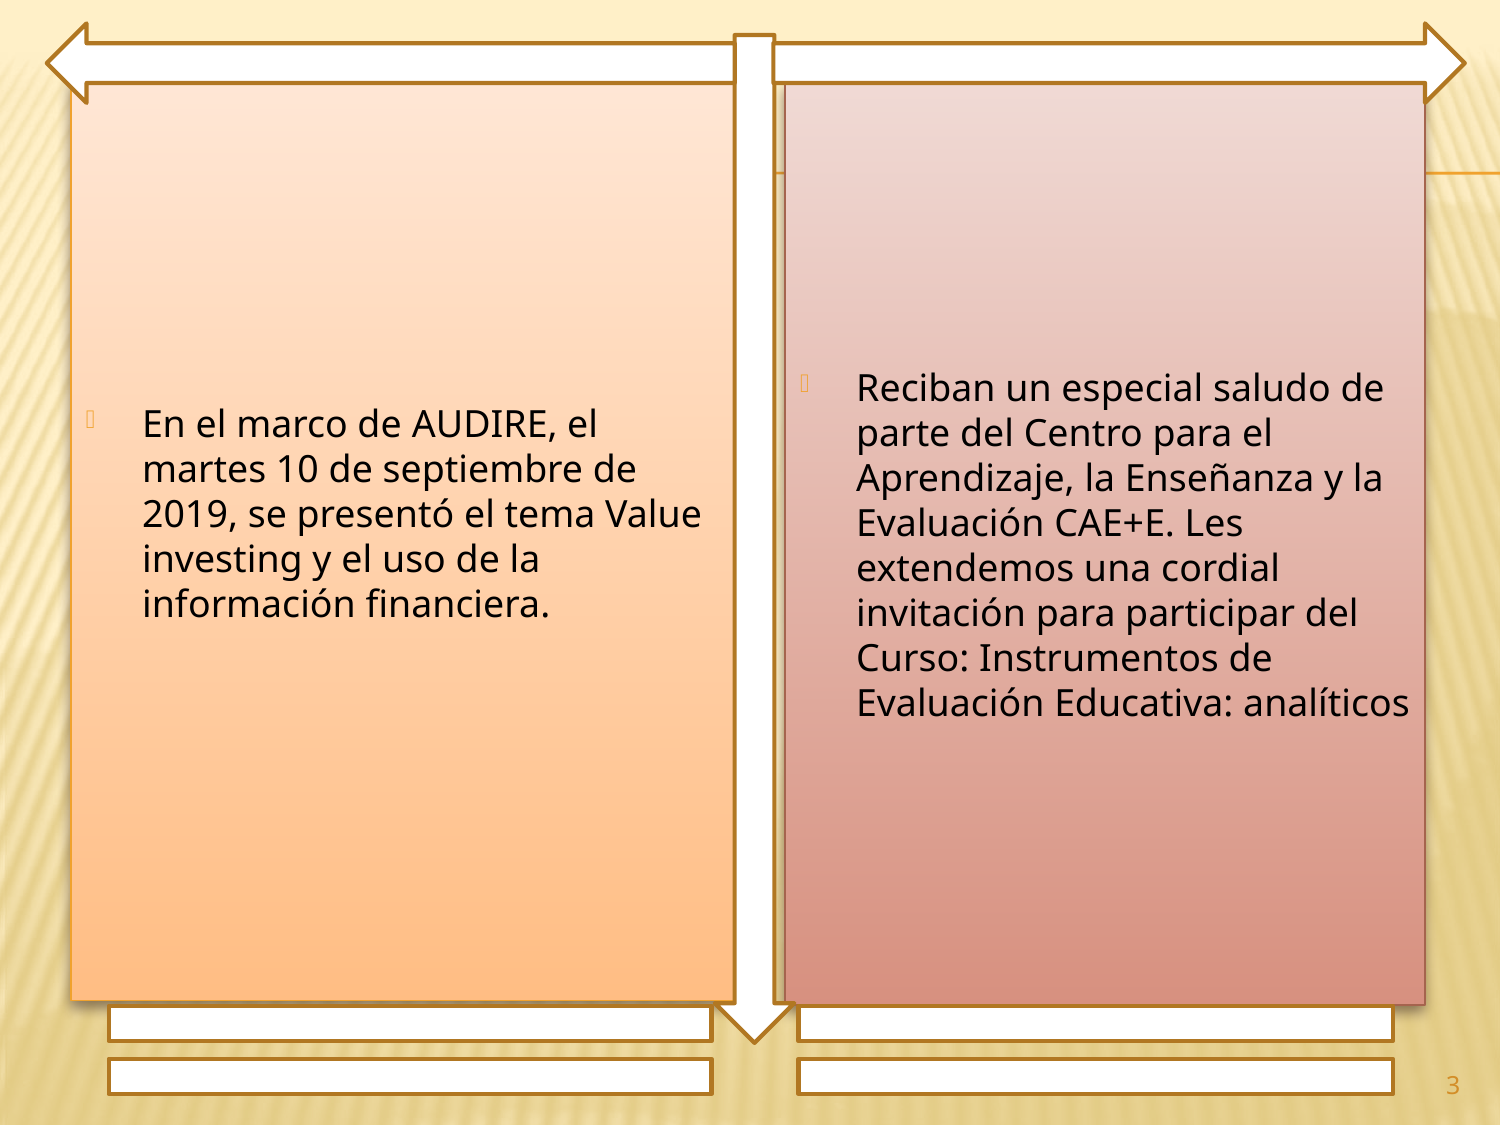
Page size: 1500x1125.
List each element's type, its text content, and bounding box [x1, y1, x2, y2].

text_box [796, 1004, 1395, 1043]
text_box [712, 32, 797, 1046]
list Reciban un especial saludo de parte del Centro para el Aprendizaje, la Enseñanza y la Evaluación CAE+E. Les extendemos una cordial invitación para participar del Curso: Instrumentos de Evaluación Educativa: analíticos [784, 86, 1426, 1006]
text_box [771, 21, 1467, 105]
list En el marco de AUDIRE, el martes 10 de septiembre de 2019, se presentó el tema Value investing y el uso de la información financiera. [70, 86, 732, 1001]
text_box [44, 21, 737, 105]
text_box [107, 1057, 714, 1096]
text_box [796, 1057, 1395, 1096]
text_box [107, 1004, 714, 1043]
slide_number 3 [1350, 1062, 1475, 1103]
